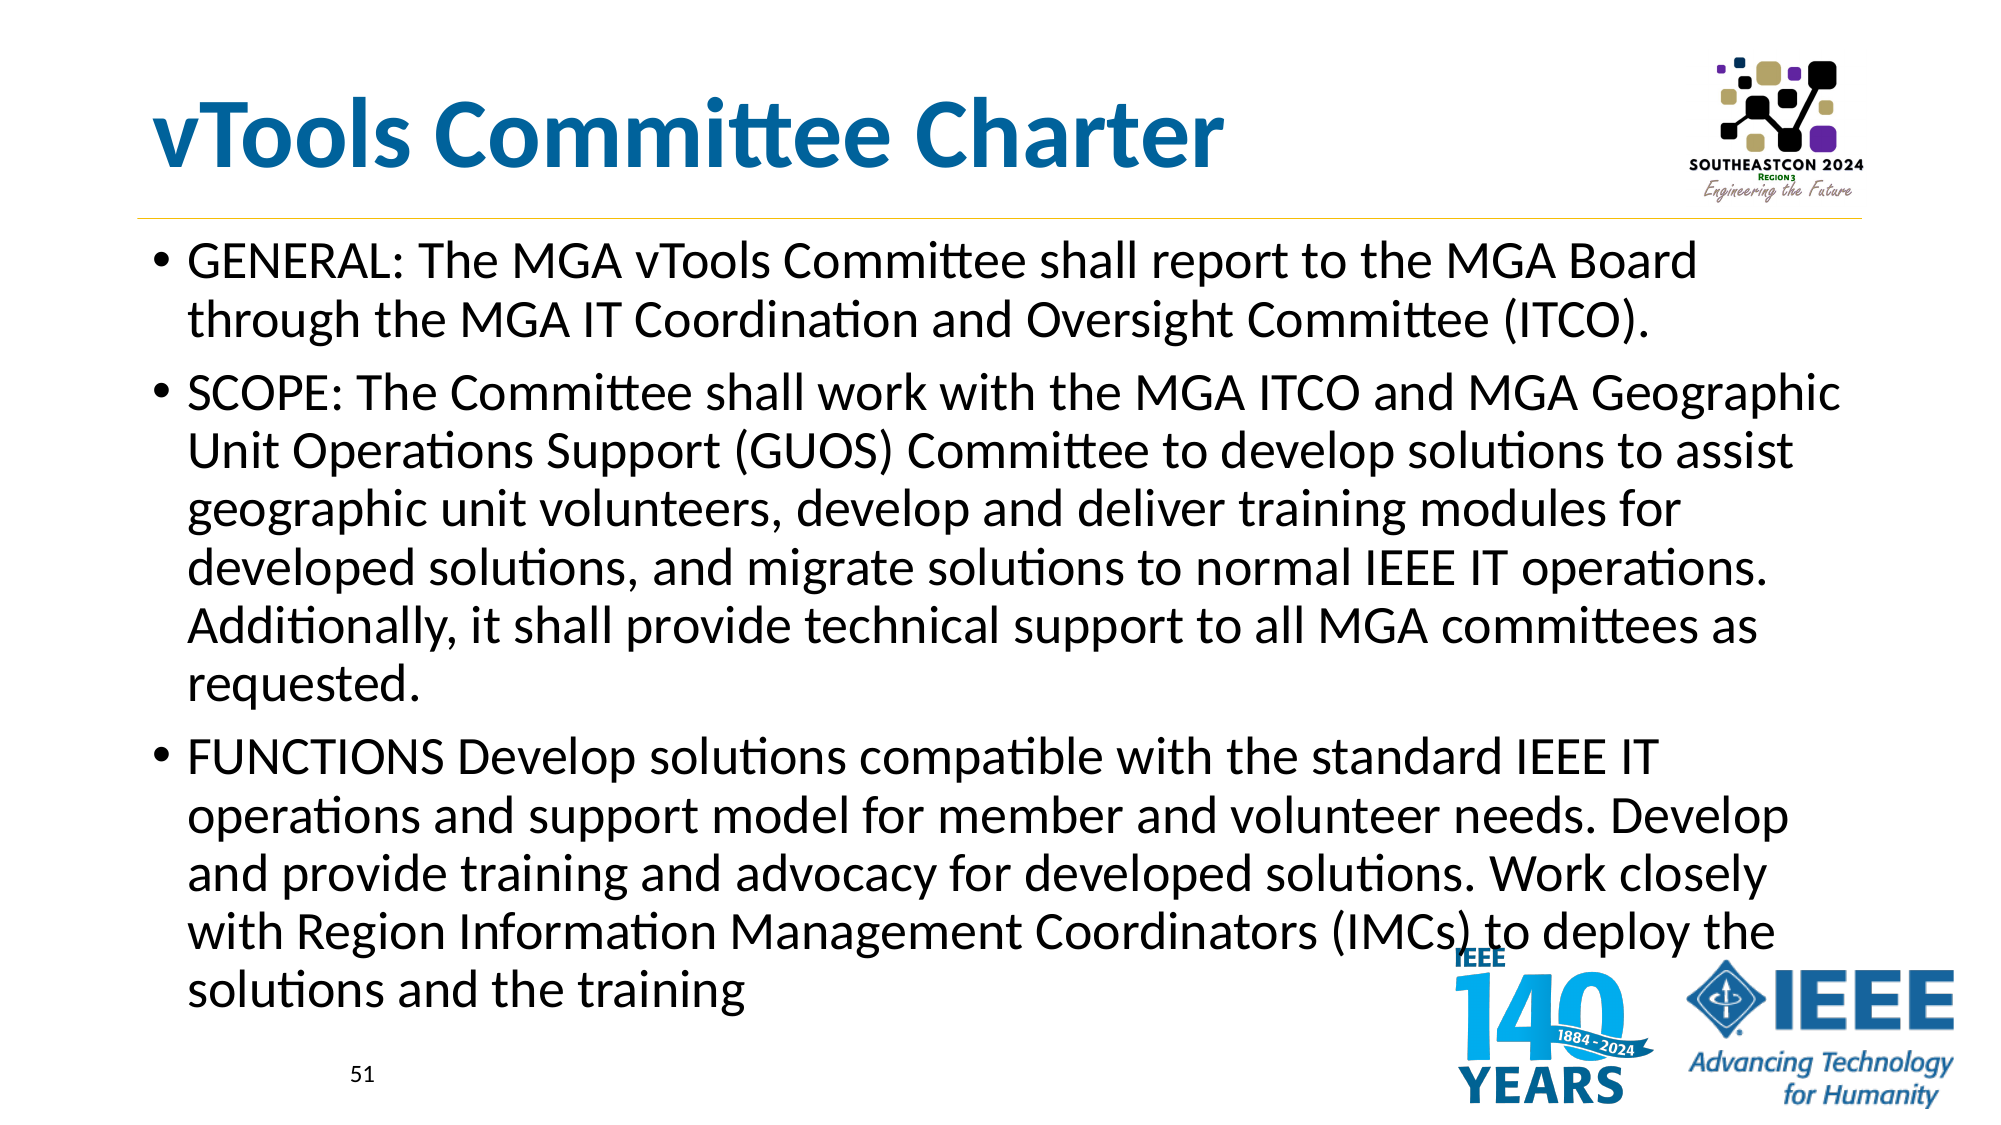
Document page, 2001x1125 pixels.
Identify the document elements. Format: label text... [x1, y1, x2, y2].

picture [1686, 49, 1867, 207]
picture [1612, 1045, 1625, 1054]
picture [1435, 1035, 1667, 1125]
title vTools Committee Charter [137, 59, 1677, 210]
text_box [500, 522, 1500, 602]
picture [1627, 1046, 1634, 1055]
picture [1583, 1035, 1589, 1044]
picture [1686, 959, 1954, 1109]
slide_number 51 [137, 1042, 588, 1103]
picture [1574, 1035, 1580, 1042]
list GENERAL: The MGA vTools Committee shall report to the MGA Board through the MGA IT Coordination and Oversight Committee (ITCO). SCOPE: The Committee shall work with the MGA ITCO and MGA Geographic Unit Operations Support (GUOS) Committee to develop solutions to assist geographic unit volunteers, develop and deliver training modules for developed solutions, and migrate solutions to normal IEEE IT operations. Additionally, it shall provide technical support to all MGA committees as requested. FUNCTIONS Develop solutions compatible with the standard IEEE IT operations and support model for member and volunteer needs. Develop and provide training and advocacy for developed solutions. Work closely with Region Information Management Coordinators (IMCs) to deploy the solutions and the training [137, 224, 1863, 1035]
